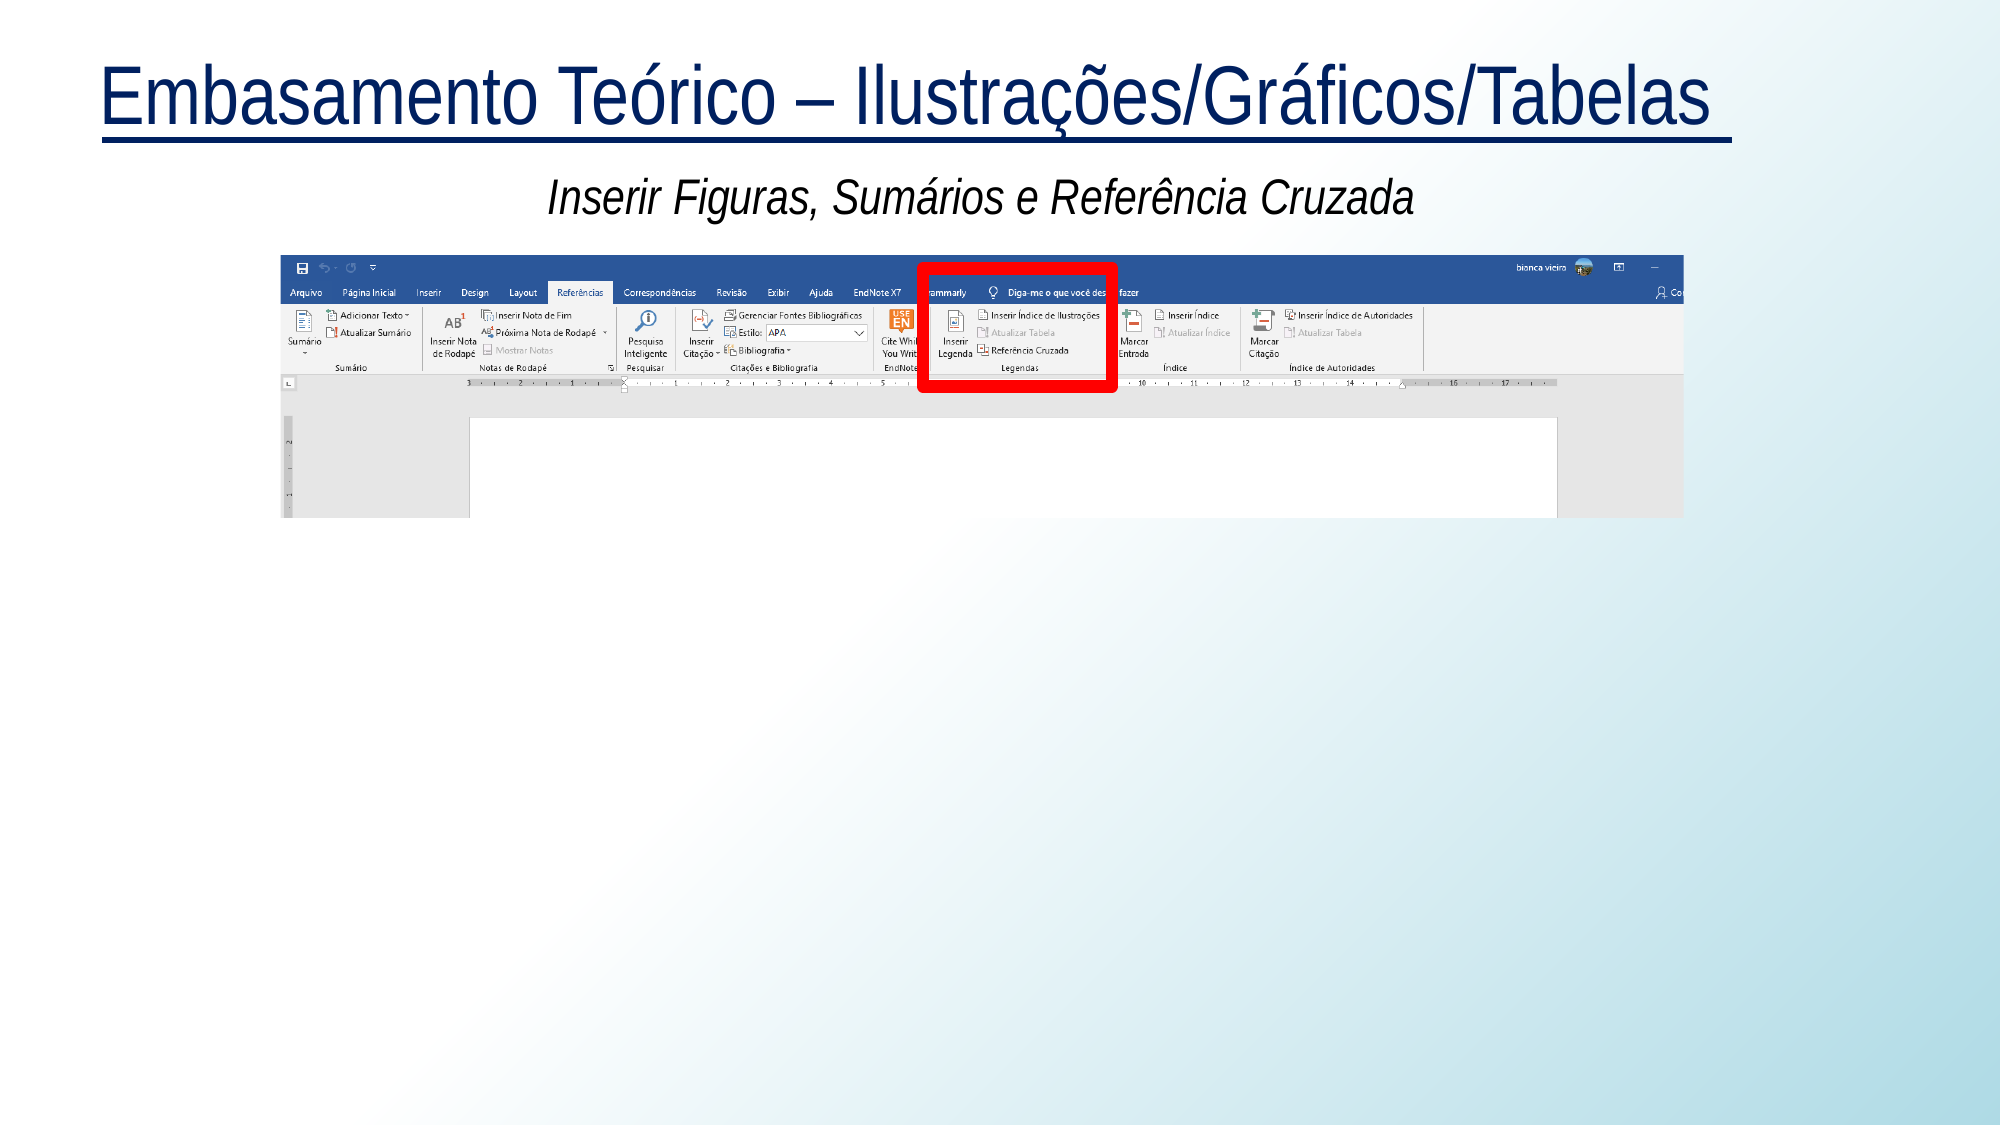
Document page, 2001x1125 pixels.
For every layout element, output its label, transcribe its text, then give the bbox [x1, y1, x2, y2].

picture [280, 255, 1684, 518]
text_box Inserir Figuras, Sumários e Referência Cruzada [533, 156, 1431, 232]
text_box Embasamento Teórico – Ilustrações/Gráficos/Tabelas [84, 34, 1780, 140]
